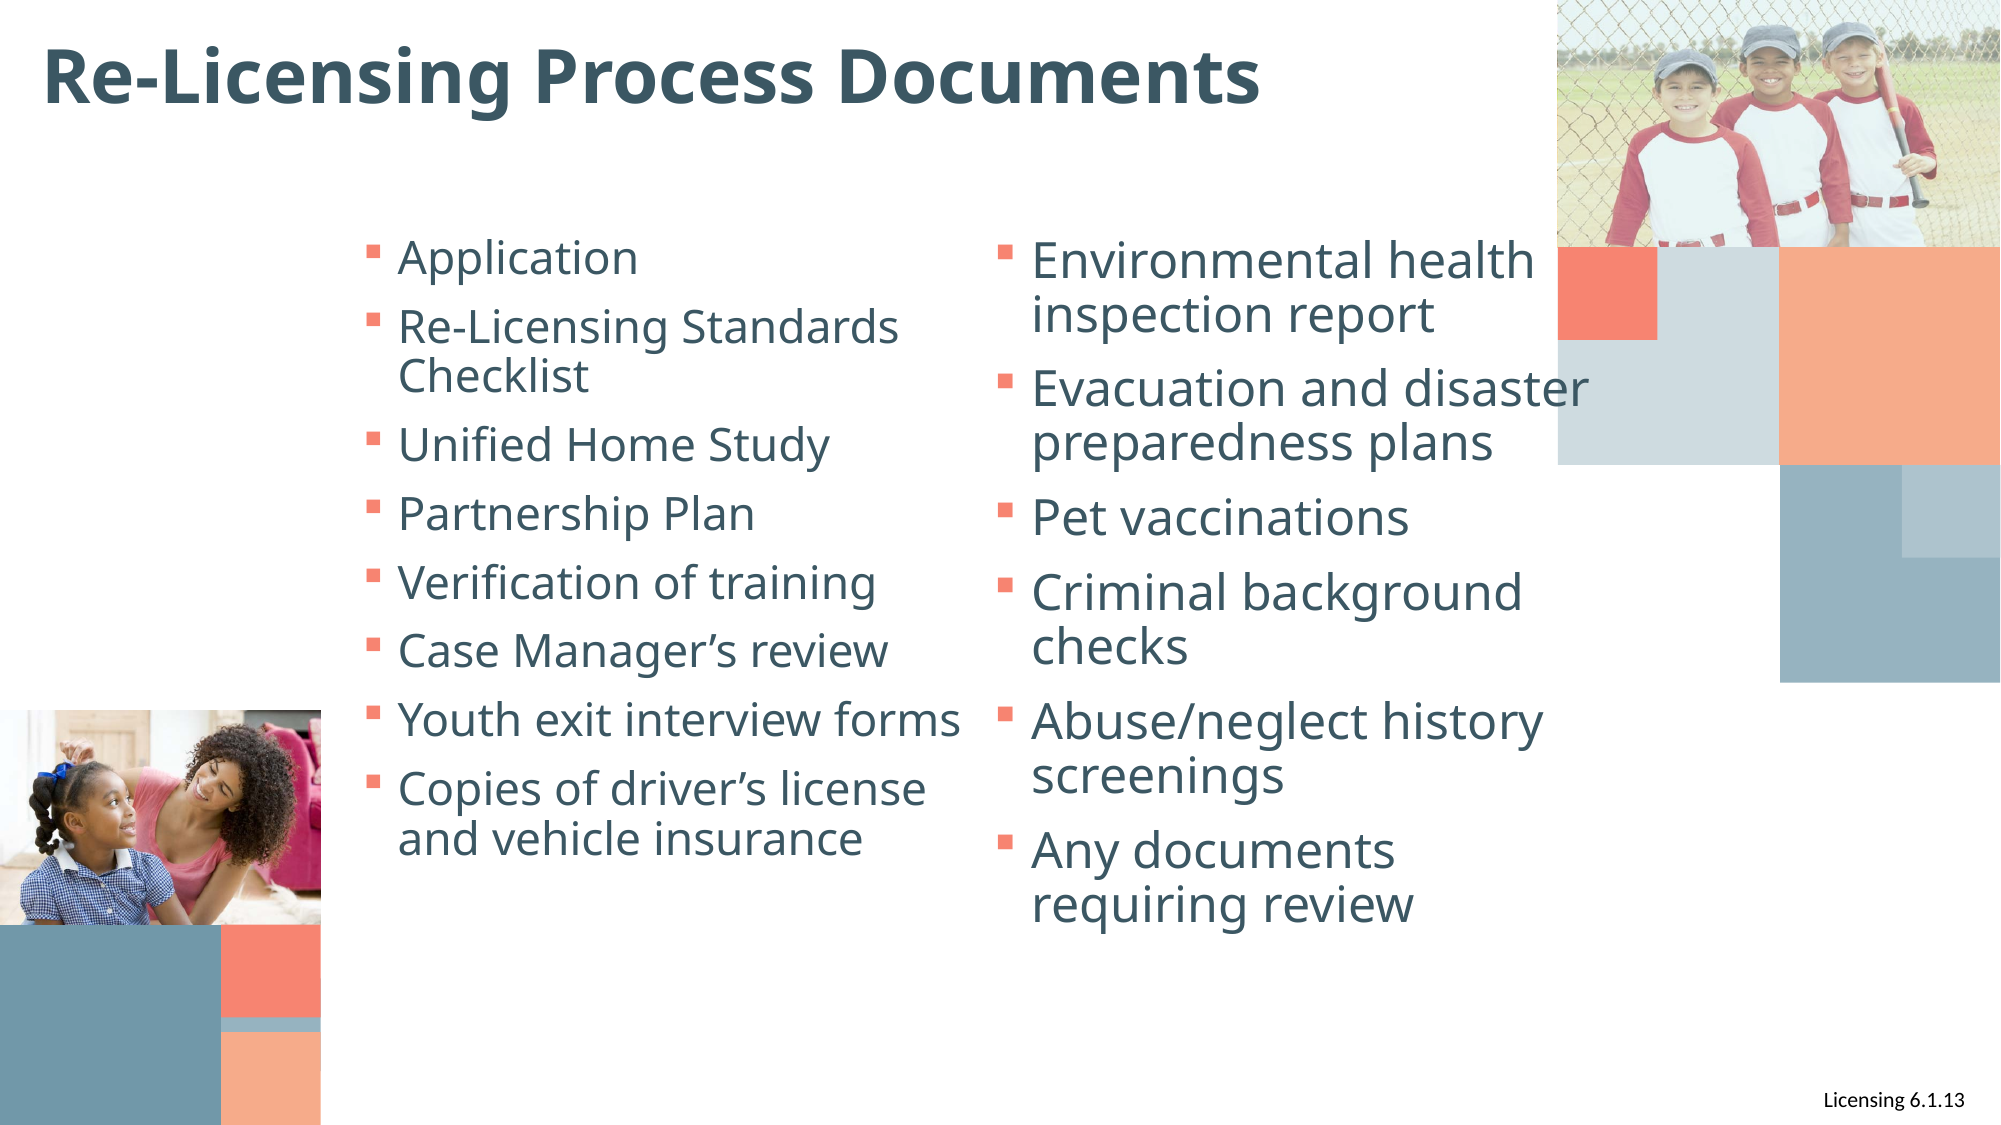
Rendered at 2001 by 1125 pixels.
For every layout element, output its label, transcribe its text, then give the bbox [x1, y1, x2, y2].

list Application Re-Licensing Standards Checklist Unified Home Study Partnership Plan Verification of training Case Manager’s review Youth exit interview forms Copies of driver’s license and vehicle insurance [347, 227, 978, 898]
text_box Licensing 6.1.13 [1809, 1078, 2000, 1125]
picture [0, 710, 321, 925]
title Re-Licensing Process Documents [26, 22, 1530, 125]
text_box Environmental health inspection report Evacuation and disaster preparedness plans Pet vaccinations Criminal background checks Abuse/neglect history screenings Any documents requiring review [978, 227, 1610, 962]
